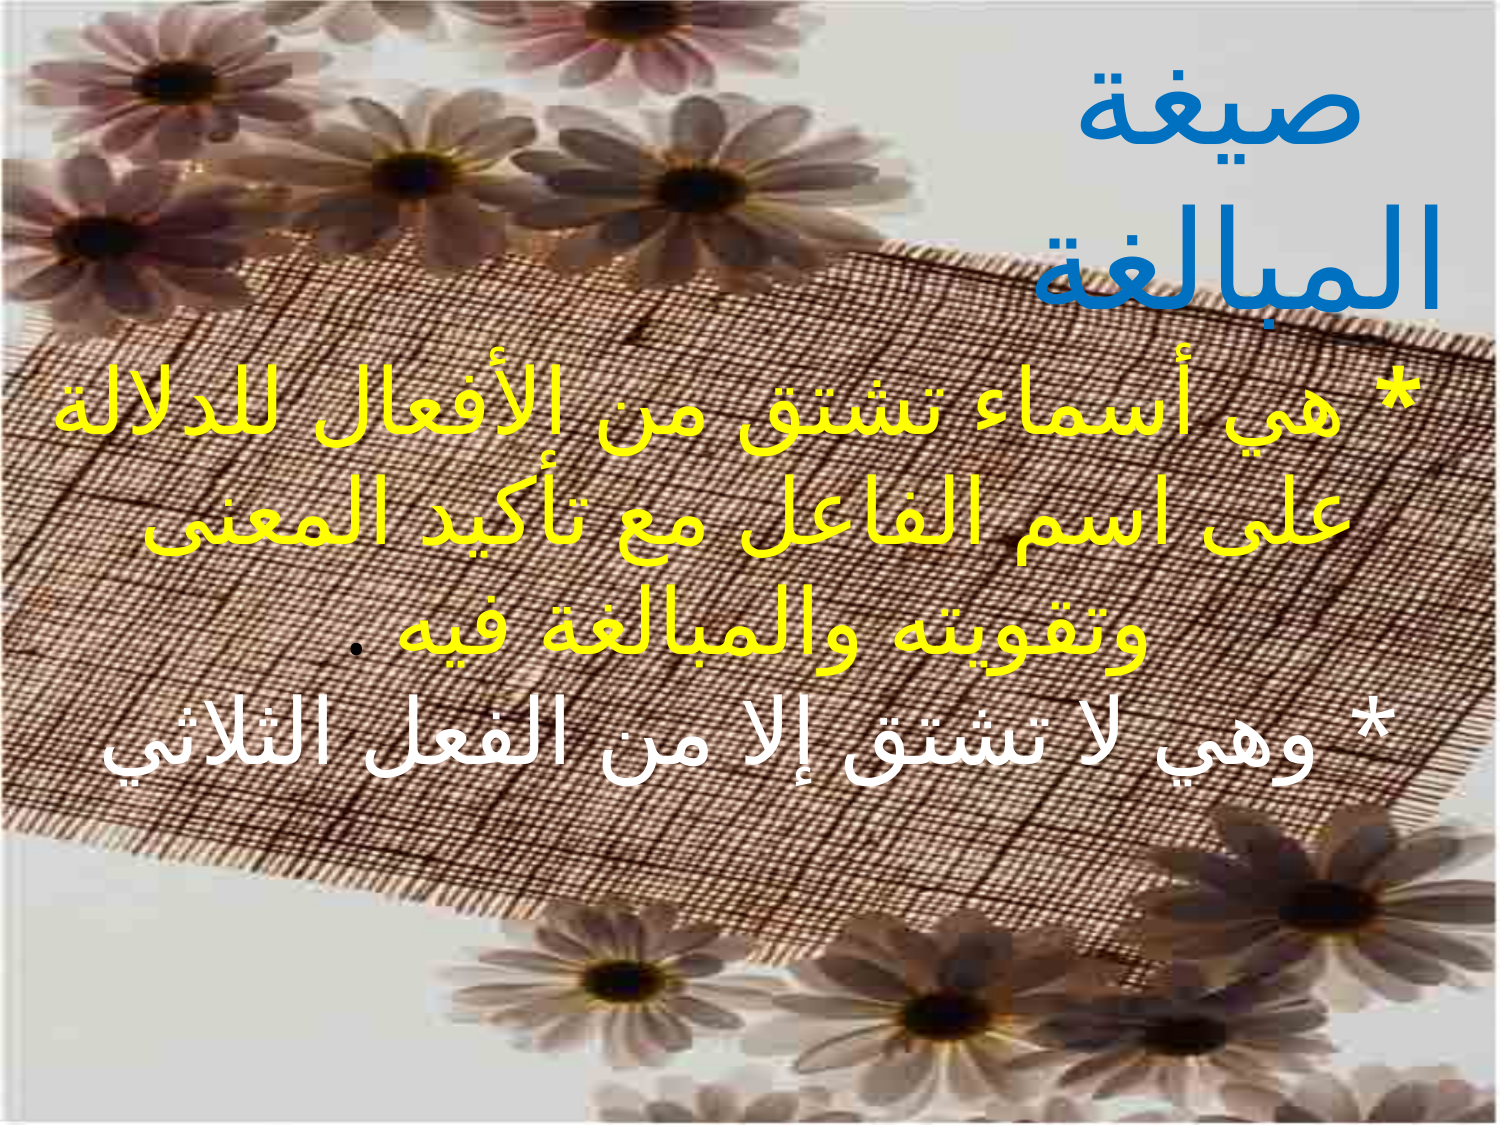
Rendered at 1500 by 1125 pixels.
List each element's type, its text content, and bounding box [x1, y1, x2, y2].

title * هي أسماء تشتق من الأفعال للدلالة على اسم الفاعل مع تأكيد المعنى وتقويته والمبالغة فيه . * وهي لا تشتق إلا من الفعل الثلاثي [0, 0, 1500, 1125]
subtitle صيغة المبالغة [942, 0, 1500, 317]
